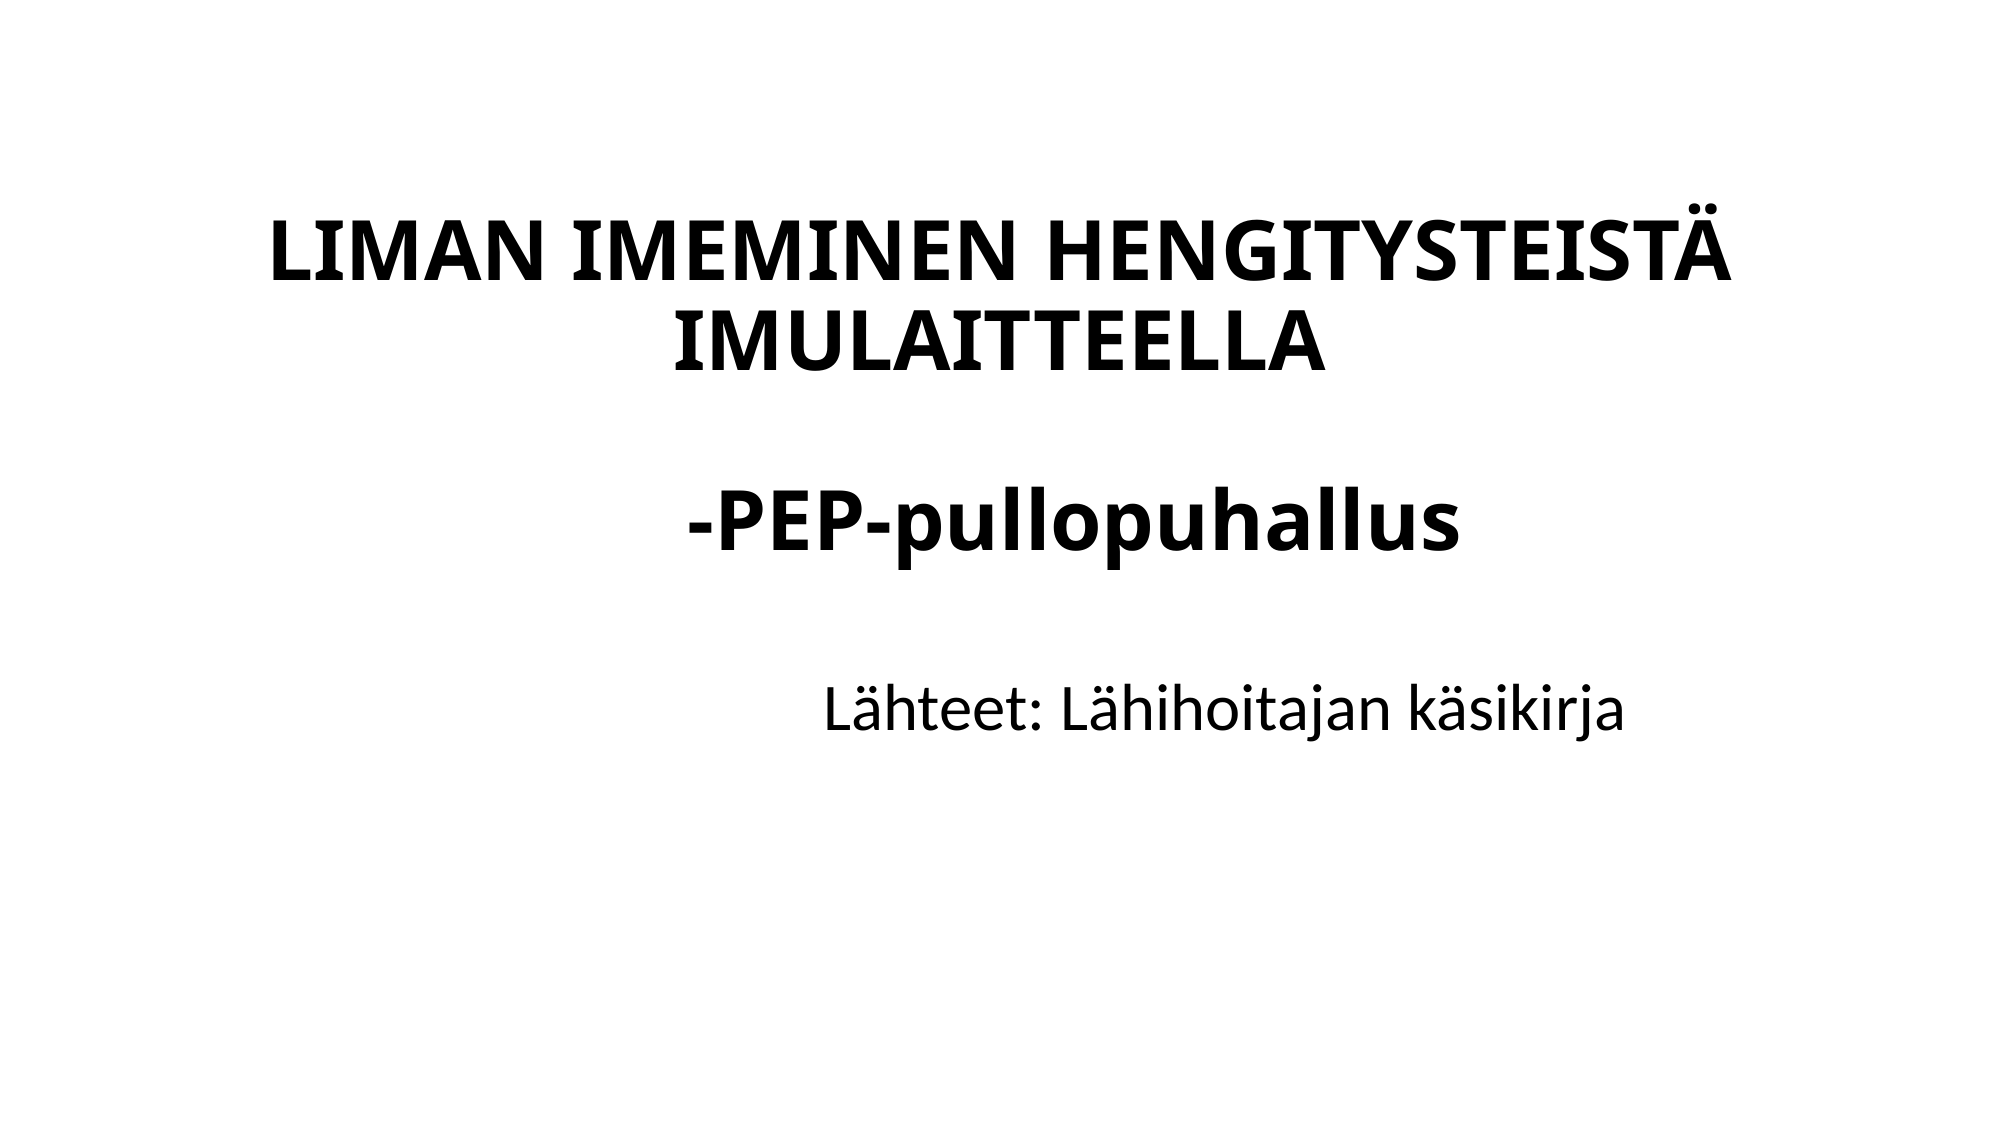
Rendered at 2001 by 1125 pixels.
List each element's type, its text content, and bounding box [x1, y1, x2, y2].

title LIMAN IMEMINEN HENGITYSTEISTÄ IMULAITTEELLA -PEP-pullopuhallus [249, 184, 1750, 576]
subtitle Lähteet: Lähihoitajan käsikirja [249, 590, 1750, 863]
